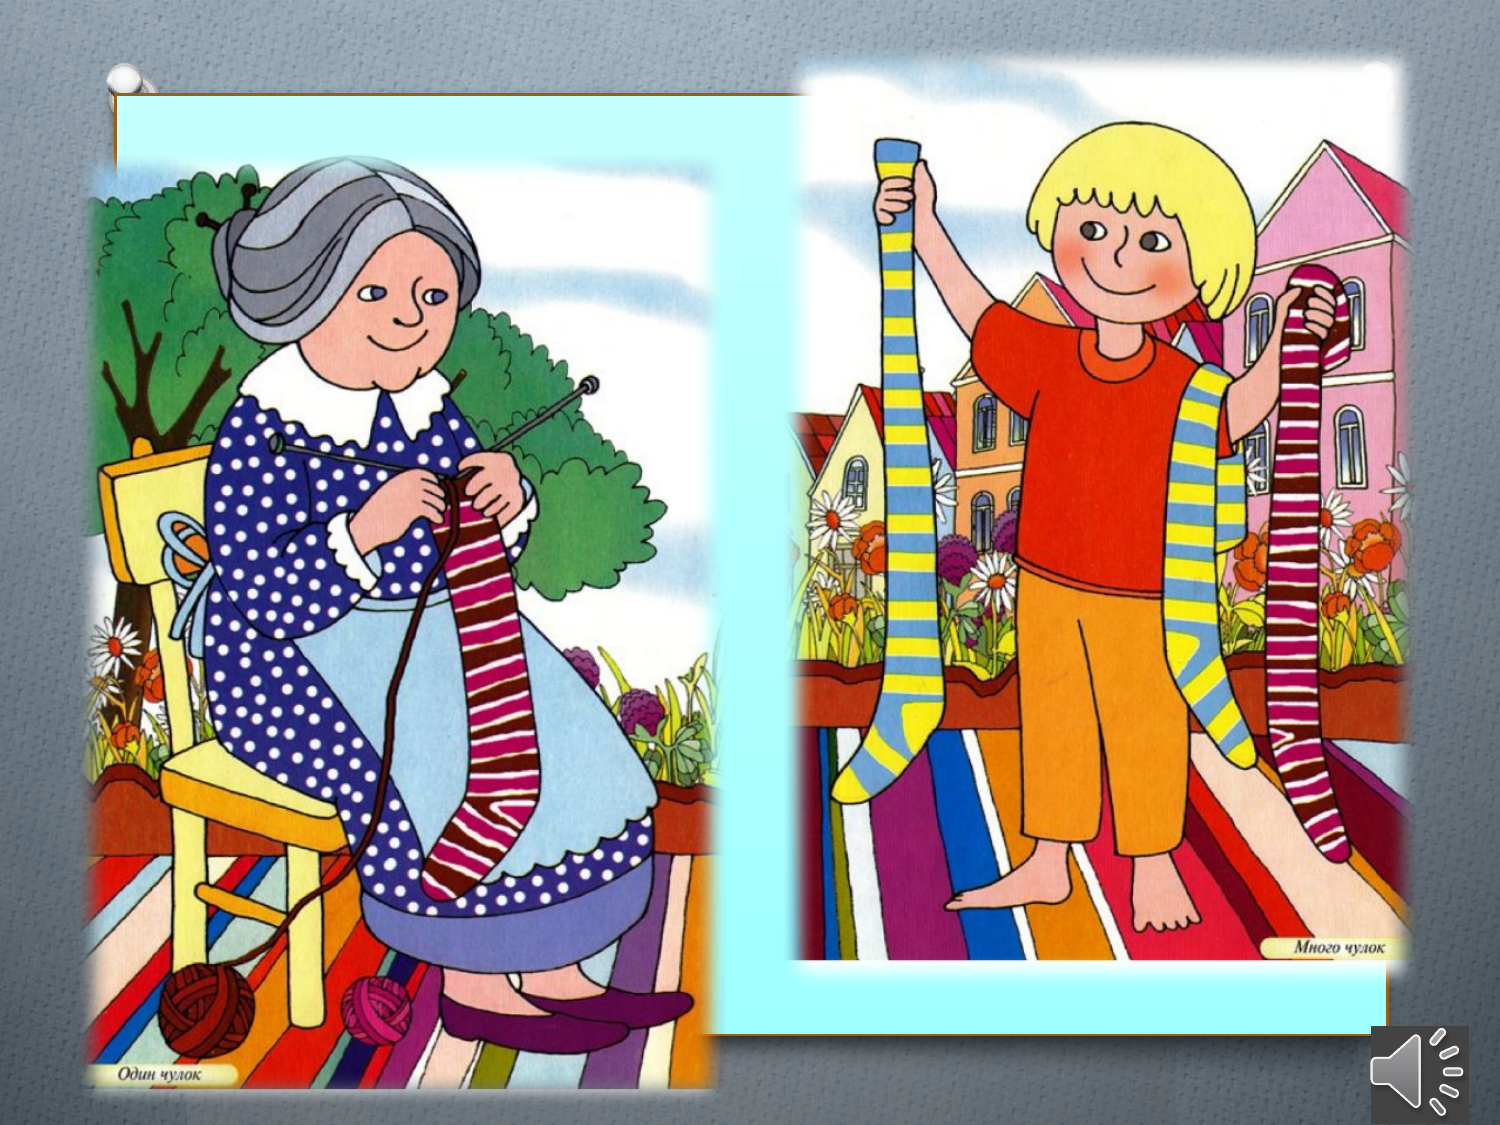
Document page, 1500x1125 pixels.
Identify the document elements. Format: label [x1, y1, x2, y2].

picture [782, 35, 1439, 992]
picture [75, 29, 198, 133]
picture [76, 148, 727, 1107]
picture [1369, 1024, 1470, 1125]
text_box [114, 93, 1389, 1036]
